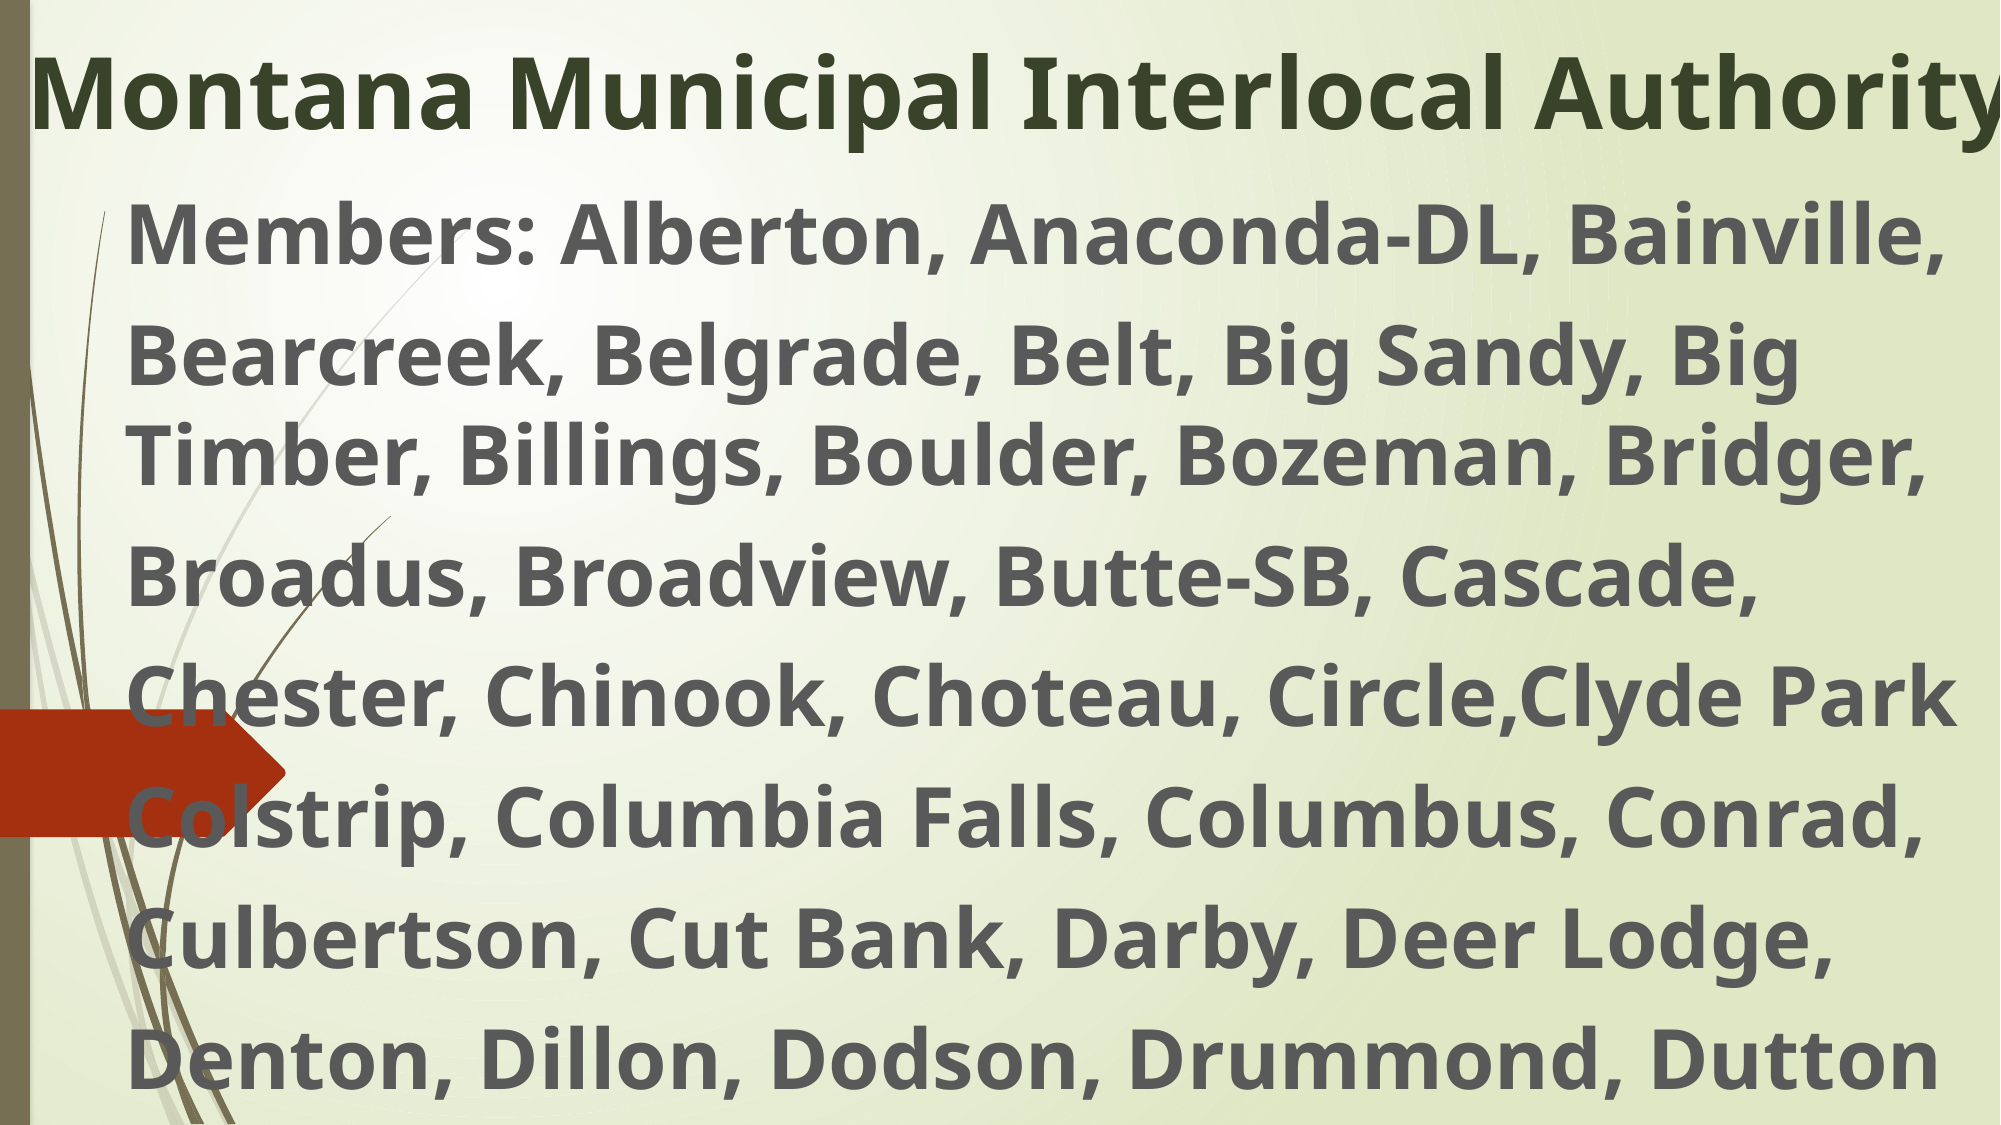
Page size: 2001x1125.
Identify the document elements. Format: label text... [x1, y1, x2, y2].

title Montana Municipal Interlocal Authority [0, 0, 2000, 293]
subtitle Members: Alberton, Anaconda-DL, Bainville, Bearcreek, Belgrade, Belt, Big Sandy, Big Timber, Billings, Boulder, Bozeman, Bridger, Broadus, Broadview, Butte-SB, Cascade, Chester, Chinook, Choteau, Circle,Clyde Park Colstrip, Columbia Falls, Columbus, Conrad, Culbertson, Cut Bank, Darby, Deer Lodge, Denton, Dillon, Dodson, Drummond, Dutton [109, 173, 2000, 967]
